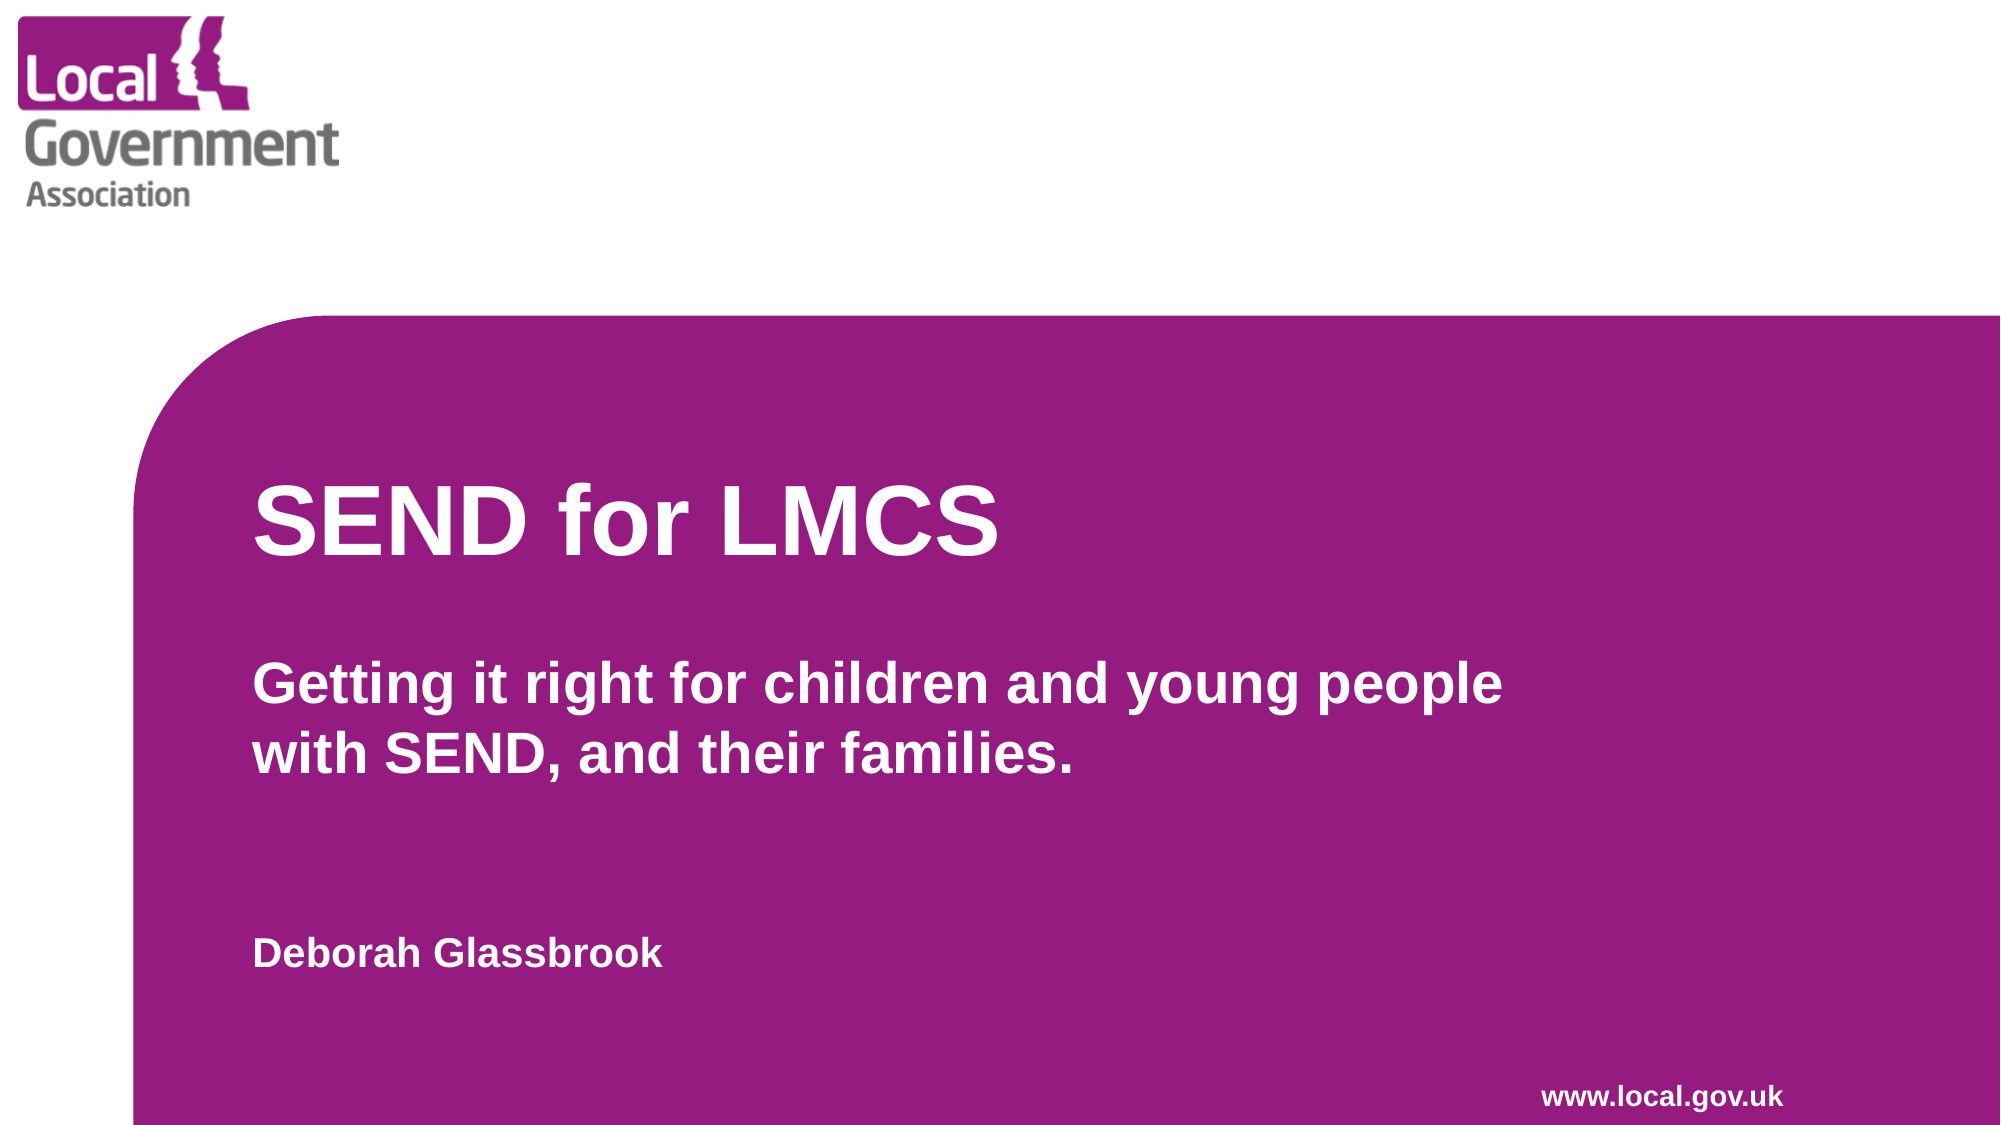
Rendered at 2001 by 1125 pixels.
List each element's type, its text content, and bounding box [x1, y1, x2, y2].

picture [18, 16, 339, 207]
text_box [132, 314, 2000, 1125]
text_box SEND for LMCS Getting it right for children and young people with SEND, and their families. Deborah Glassbrook [237, 448, 1575, 984]
footer www.local.gov.uk [1325, 1065, 2000, 1125]
